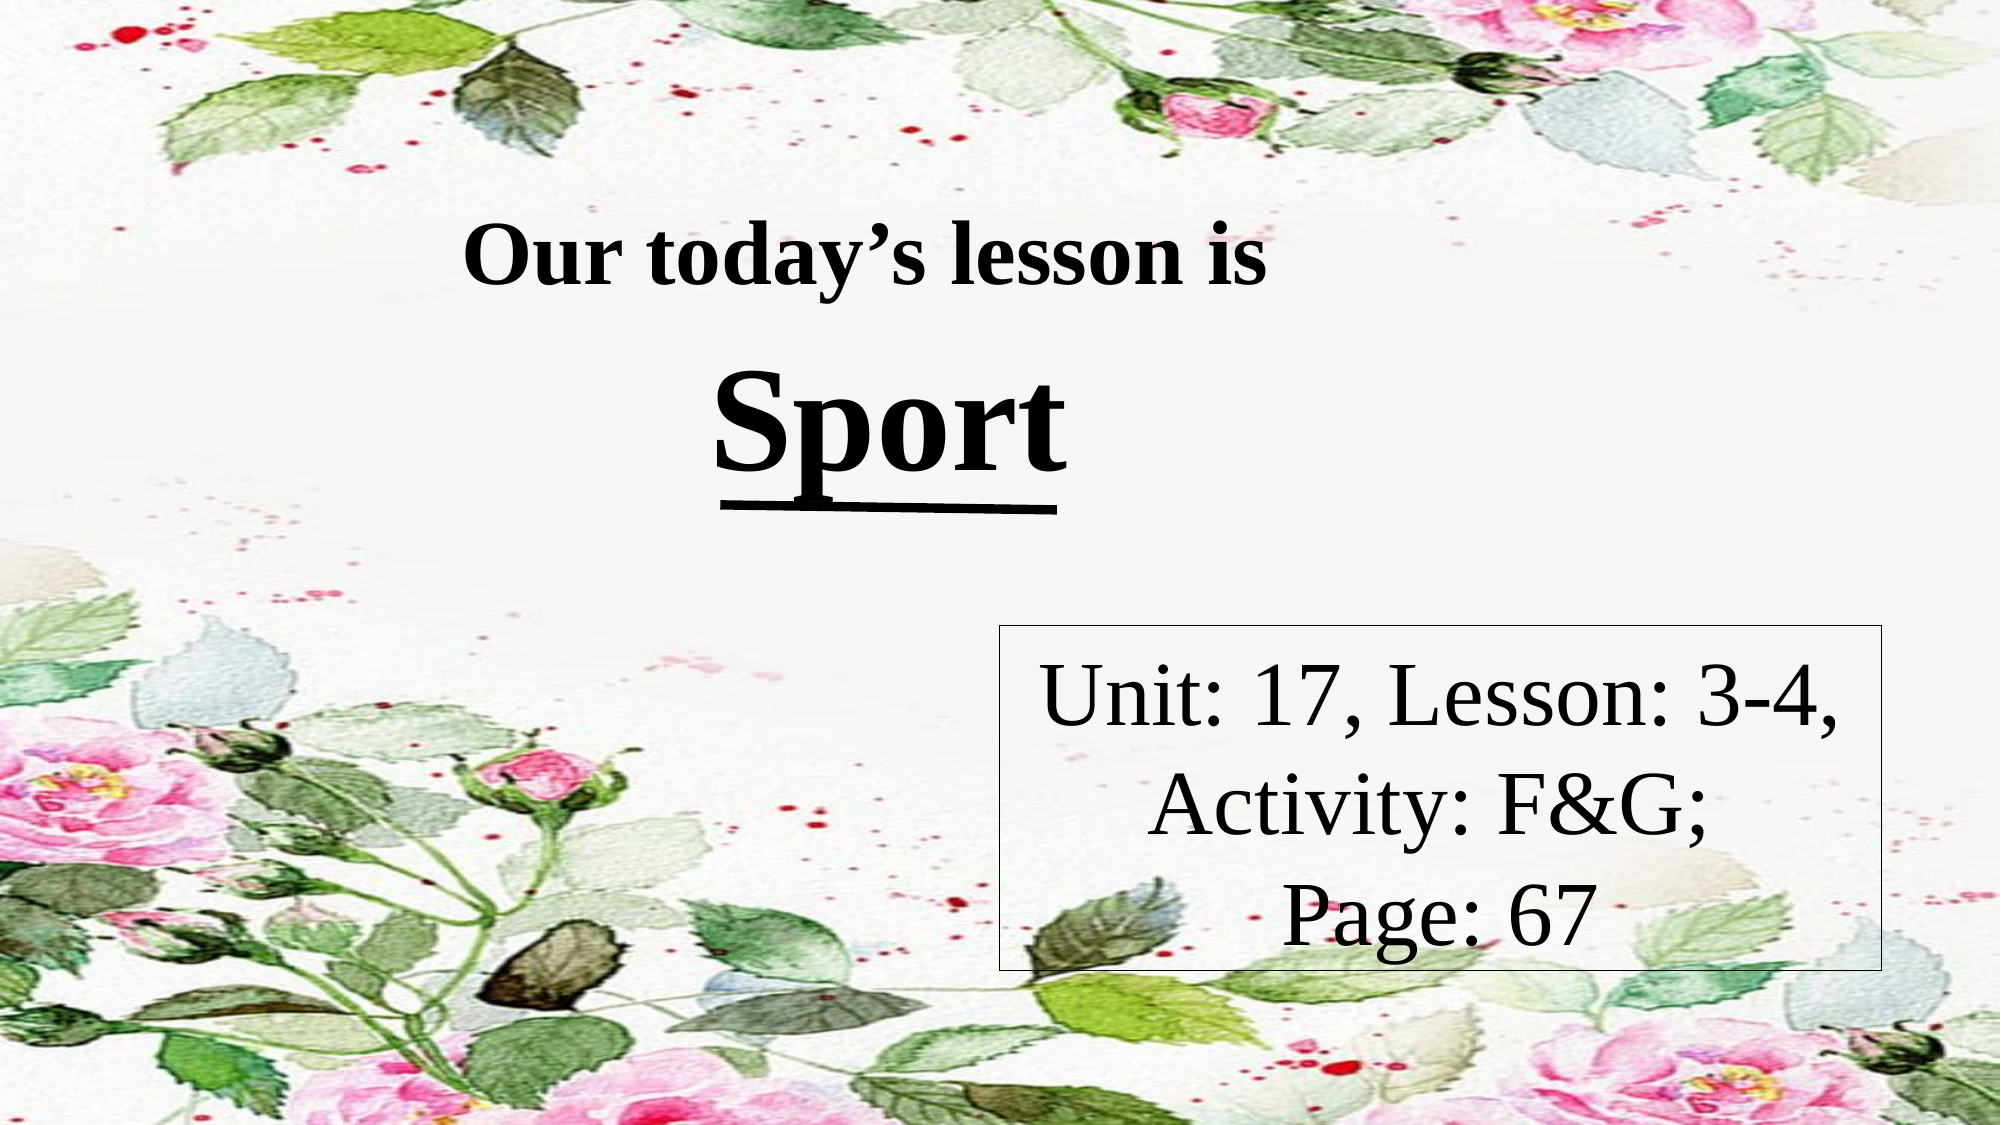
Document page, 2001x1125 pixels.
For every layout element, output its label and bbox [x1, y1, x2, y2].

text_box [720, 504, 1057, 510]
picture [0, 0, 2000, 1125]
